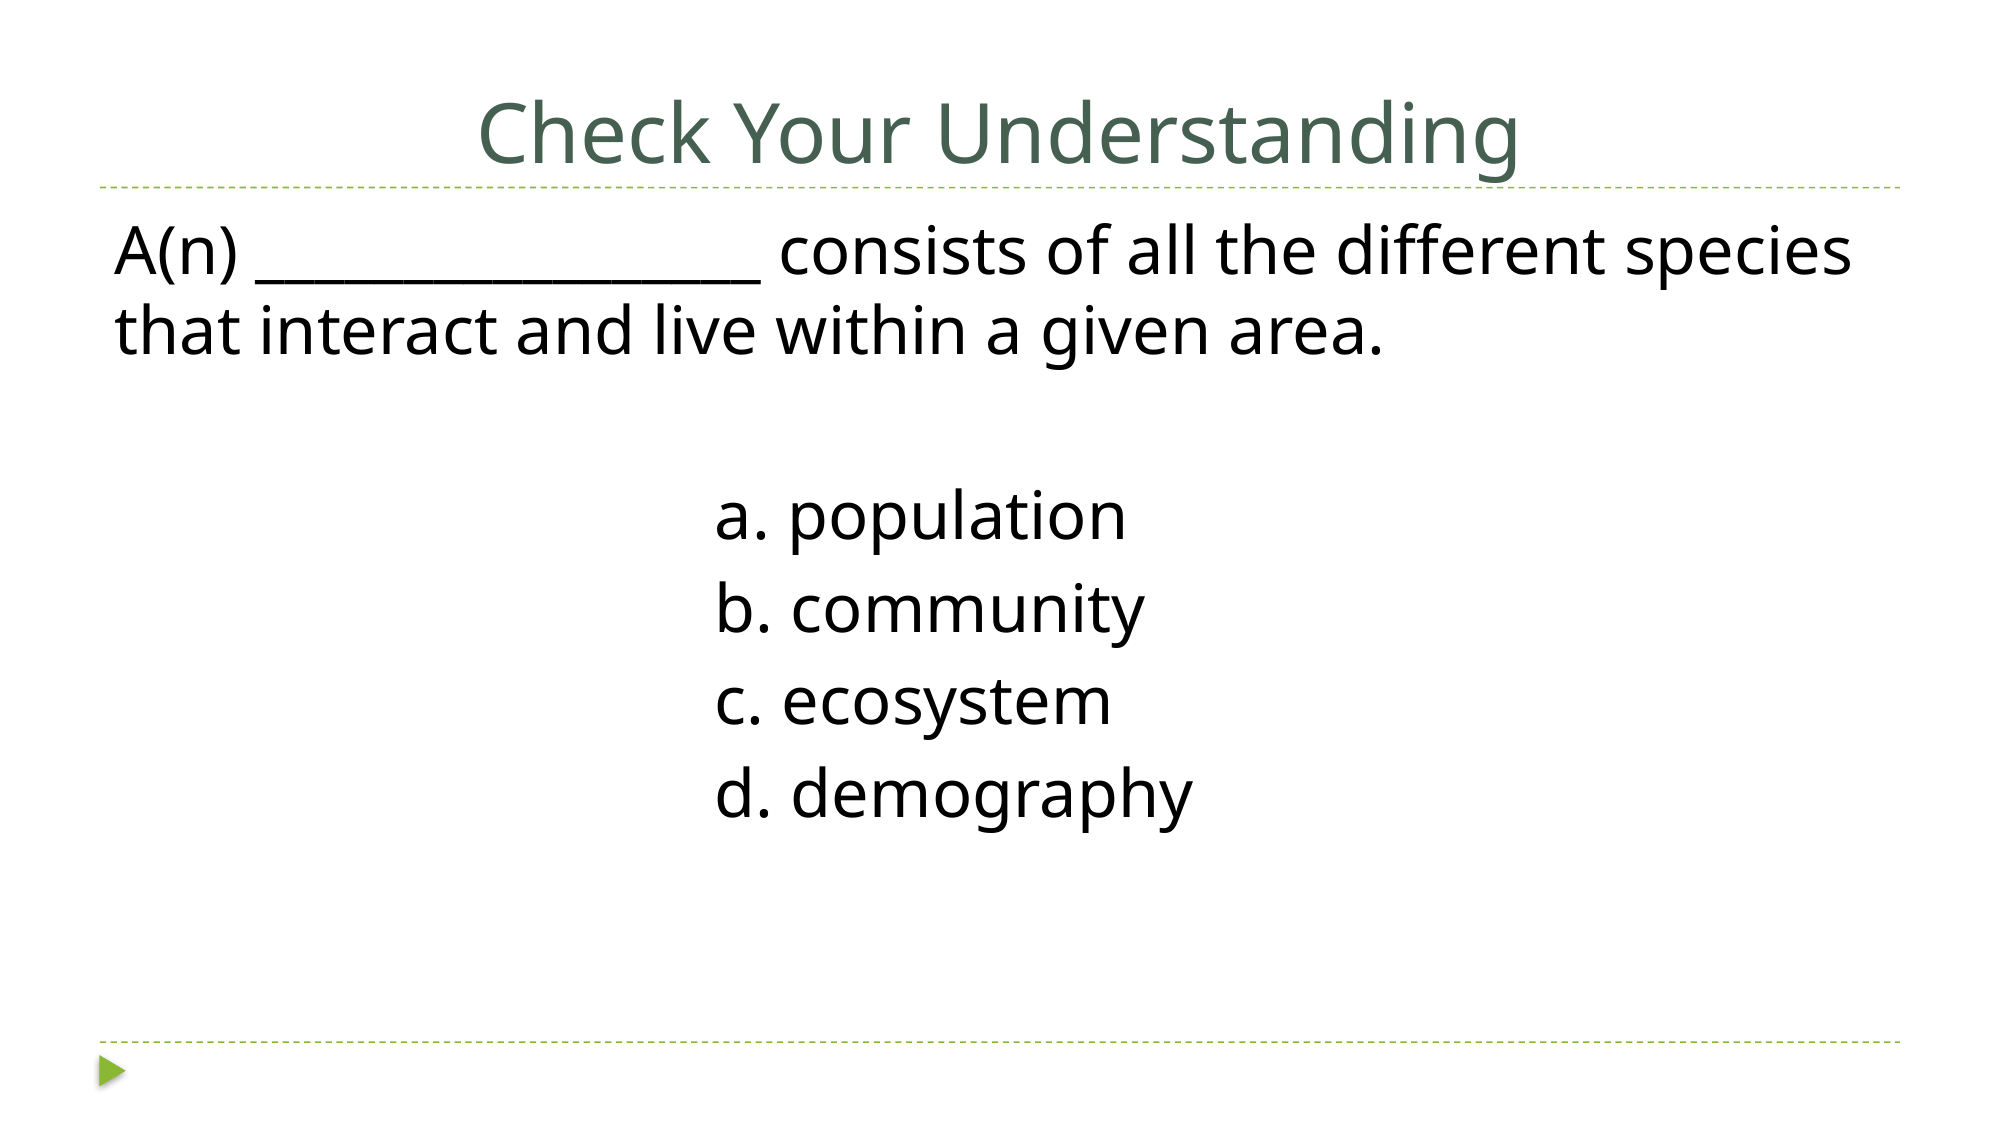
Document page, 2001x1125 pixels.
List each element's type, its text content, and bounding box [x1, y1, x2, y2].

title Check Your Understanding [99, 24, 1900, 188]
list A(n) _________________ consists of all the different species that interact and live within a given area. a. population b. community c. ecosystem d. demography [99, 200, 1900, 1010]
